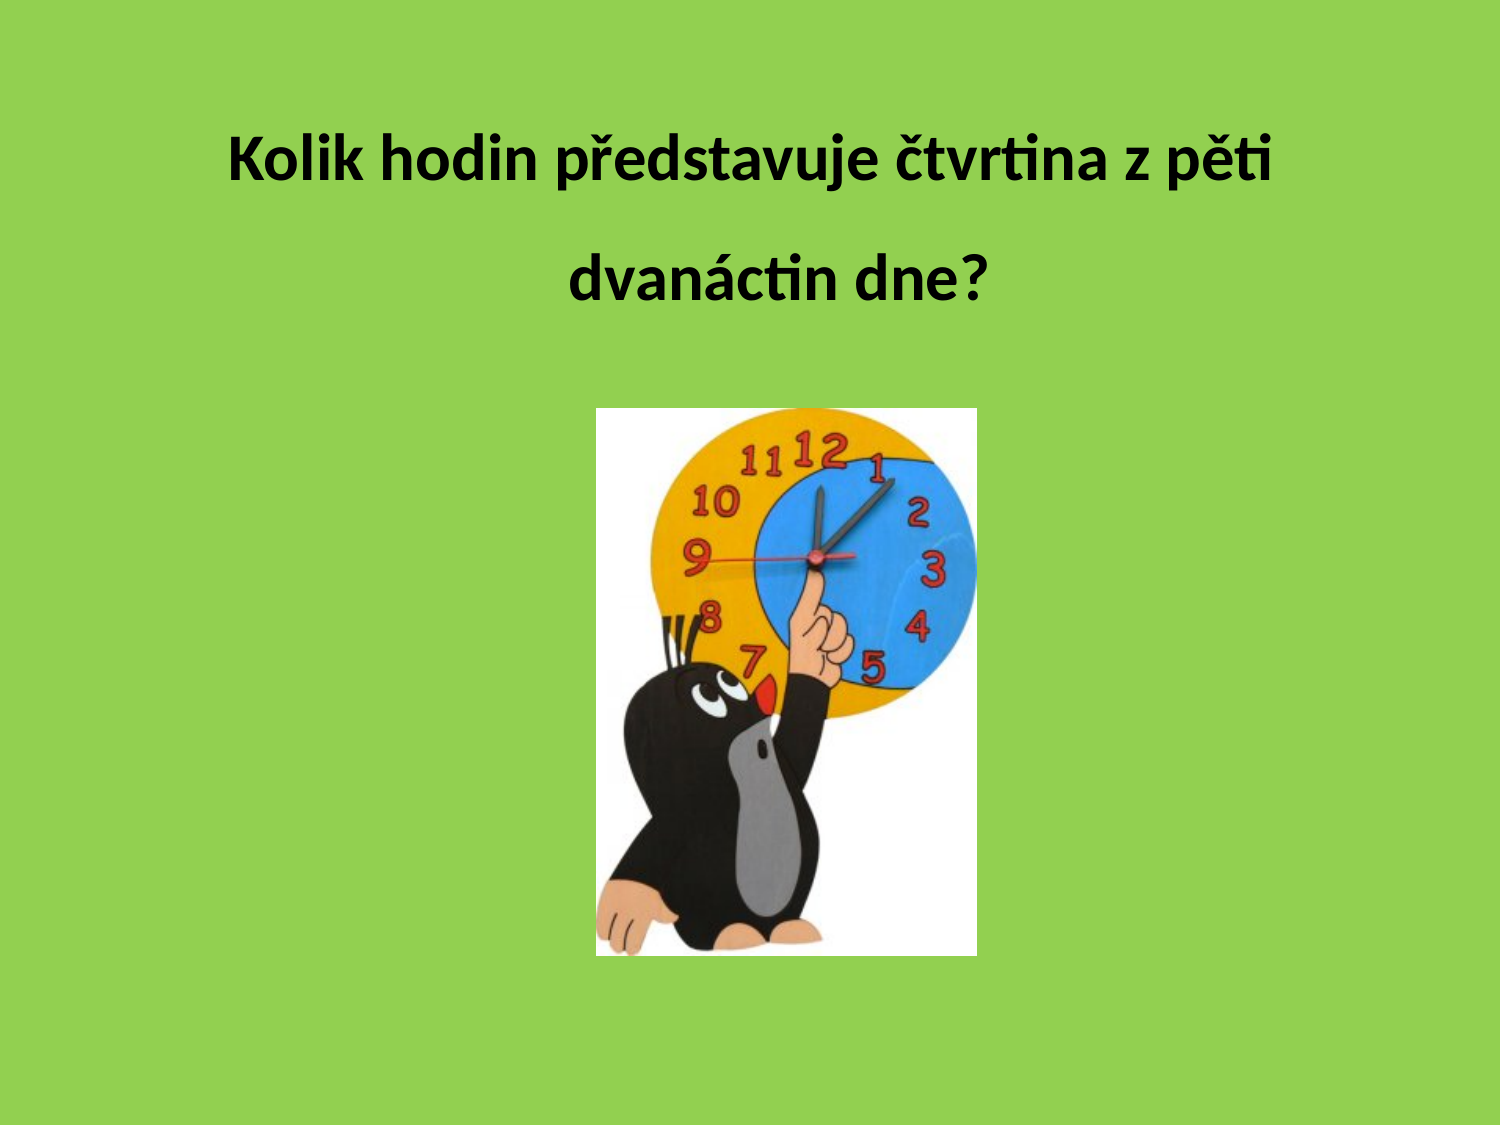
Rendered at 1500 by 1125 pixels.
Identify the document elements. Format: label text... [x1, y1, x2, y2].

list Kolik hodin představuje čtvrtina z pěti dvanáctin dne? [76, 66, 1427, 1094]
picture [596, 408, 977, 956]
